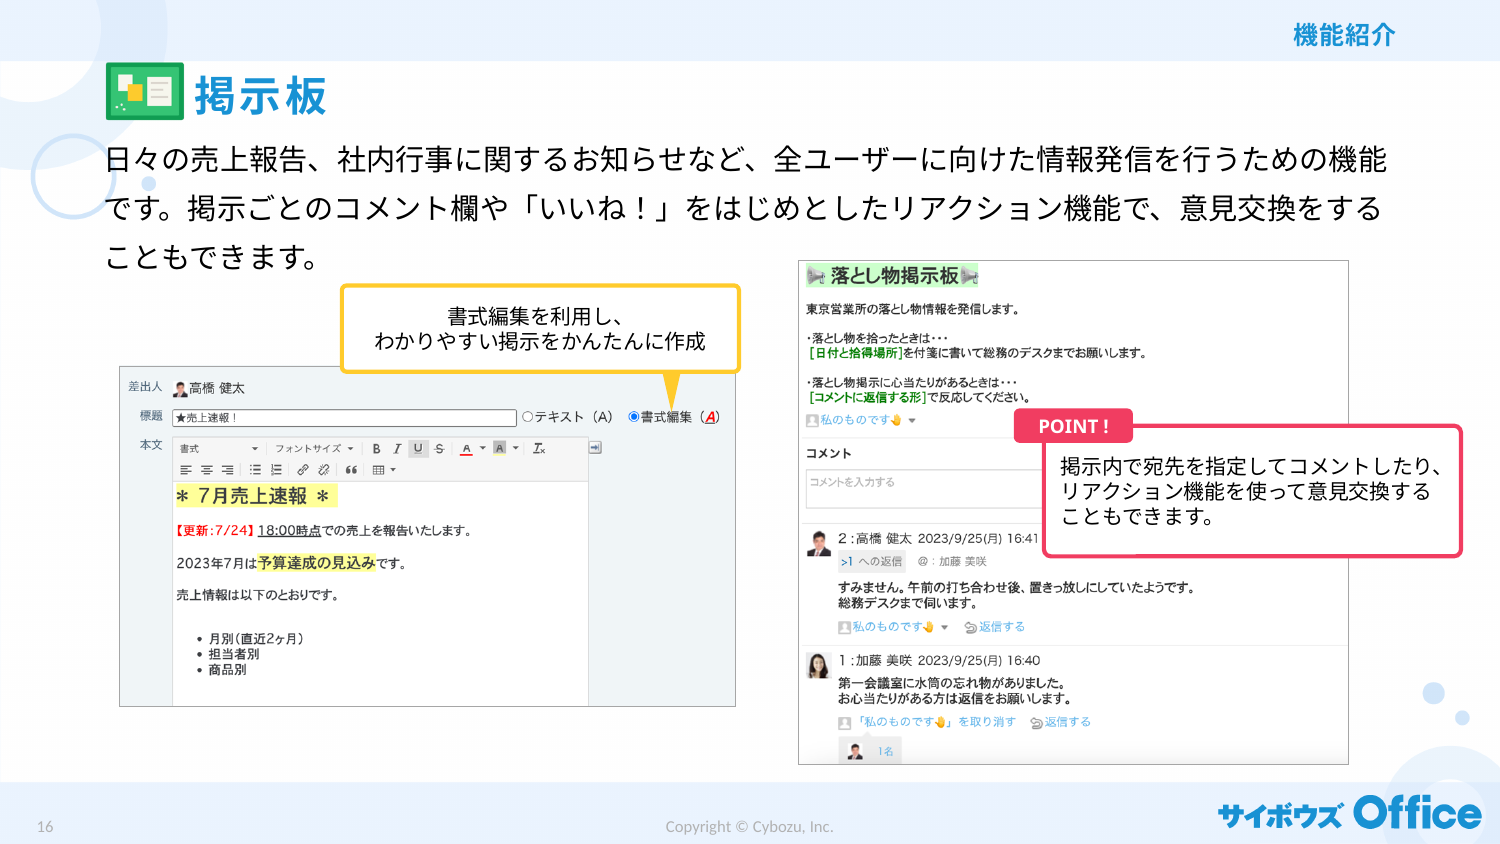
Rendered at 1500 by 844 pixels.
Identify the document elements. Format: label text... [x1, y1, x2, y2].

text_box 機能紹介 [858, 19, 1397, 50]
title 掲示板 [189, 68, 1397, 127]
list 日々の売上報告、社内行事に関するお知らせなど、全ユーザーに向けた情報発信を行うための機能です。掲示ごとのコメント欄や「いいね！」をはじめとしたリアクション機能で、意見交換をすることもできます。 [103, 127, 1397, 730]
slide_number 15 [21, 798, 104, 844]
text_box 掲示内で宛先を指定してコメントしたり、リアクション機能を使って意見交換することもできます。 [1349, 424, 1463, 558]
text_box 書式編集を利用し、 わかりやすい掲示をかんたんに作成 [340, 284, 741, 373]
footer Copyright © Cybozu, Inc. [496, 798, 1004, 844]
picture [0, 0, 1500, 844]
